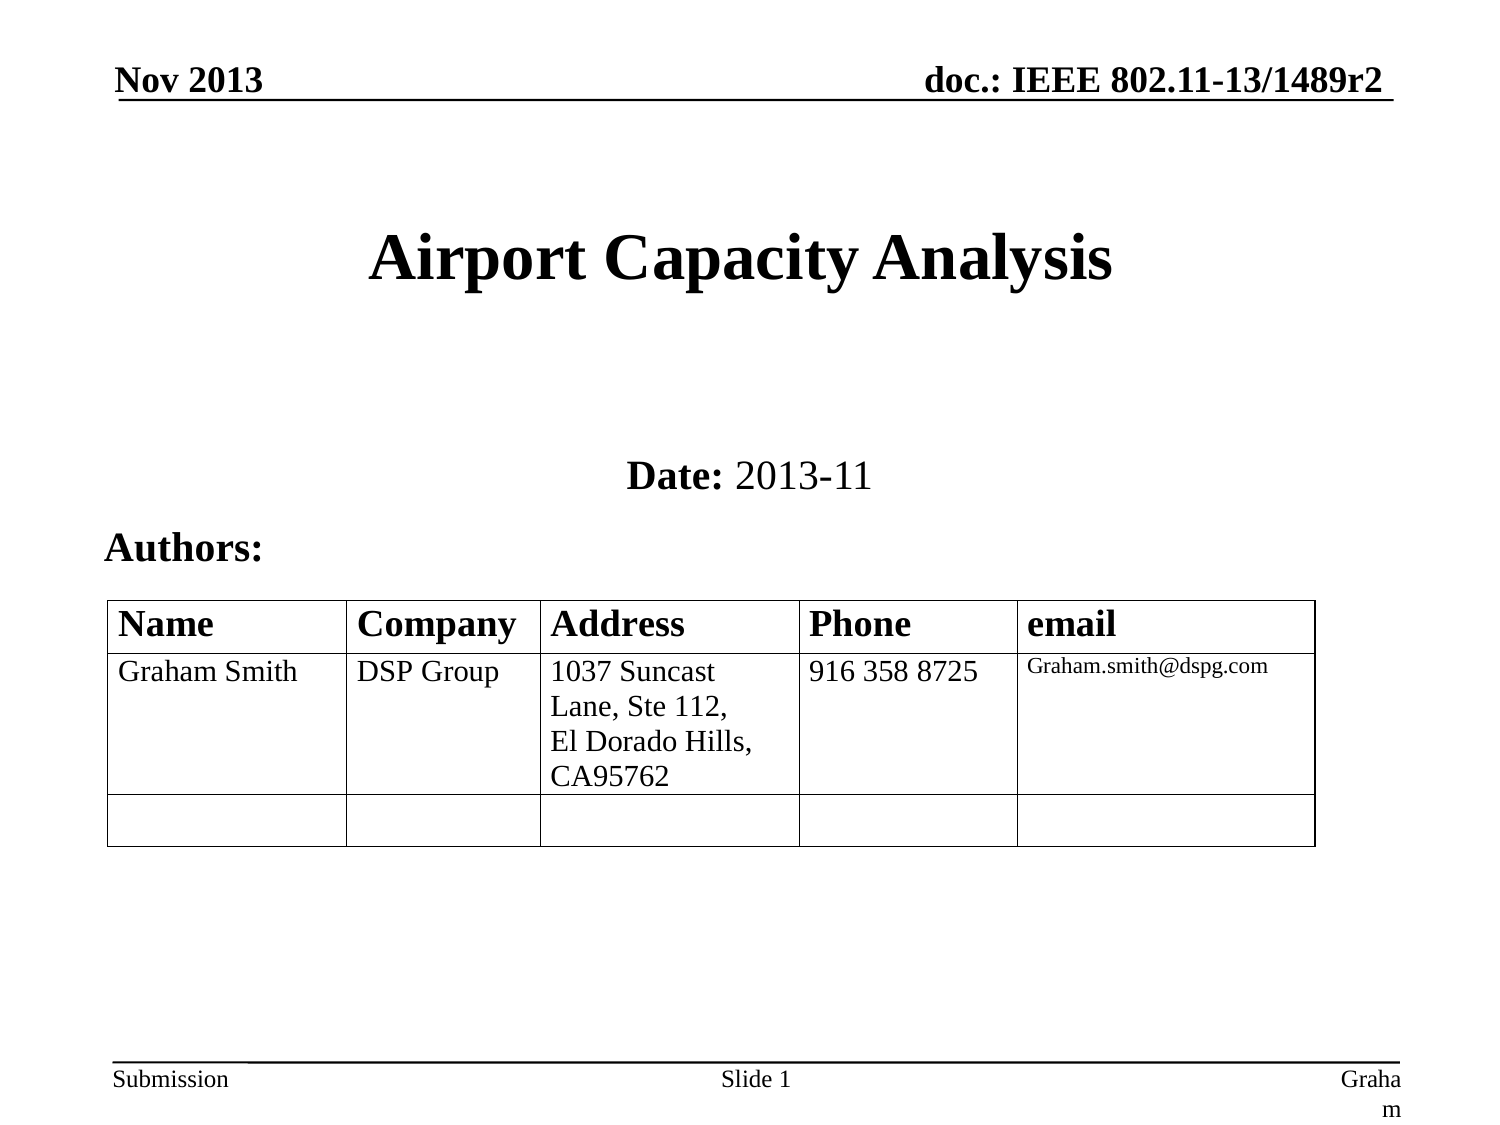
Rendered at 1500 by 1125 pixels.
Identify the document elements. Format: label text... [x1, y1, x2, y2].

slide_number Slide 1 [712, 1061, 800, 1093]
list Date: 2013-11 [112, 445, 1388, 509]
footer Graham Smith, DSP Group [1324, 1061, 1402, 1093]
text_box Authors: [88, 512, 327, 575]
title Airport Capacity Analysis [112, 137, 1388, 438]
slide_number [114, 54, 335, 101]
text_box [93, 599, 1347, 1019]
